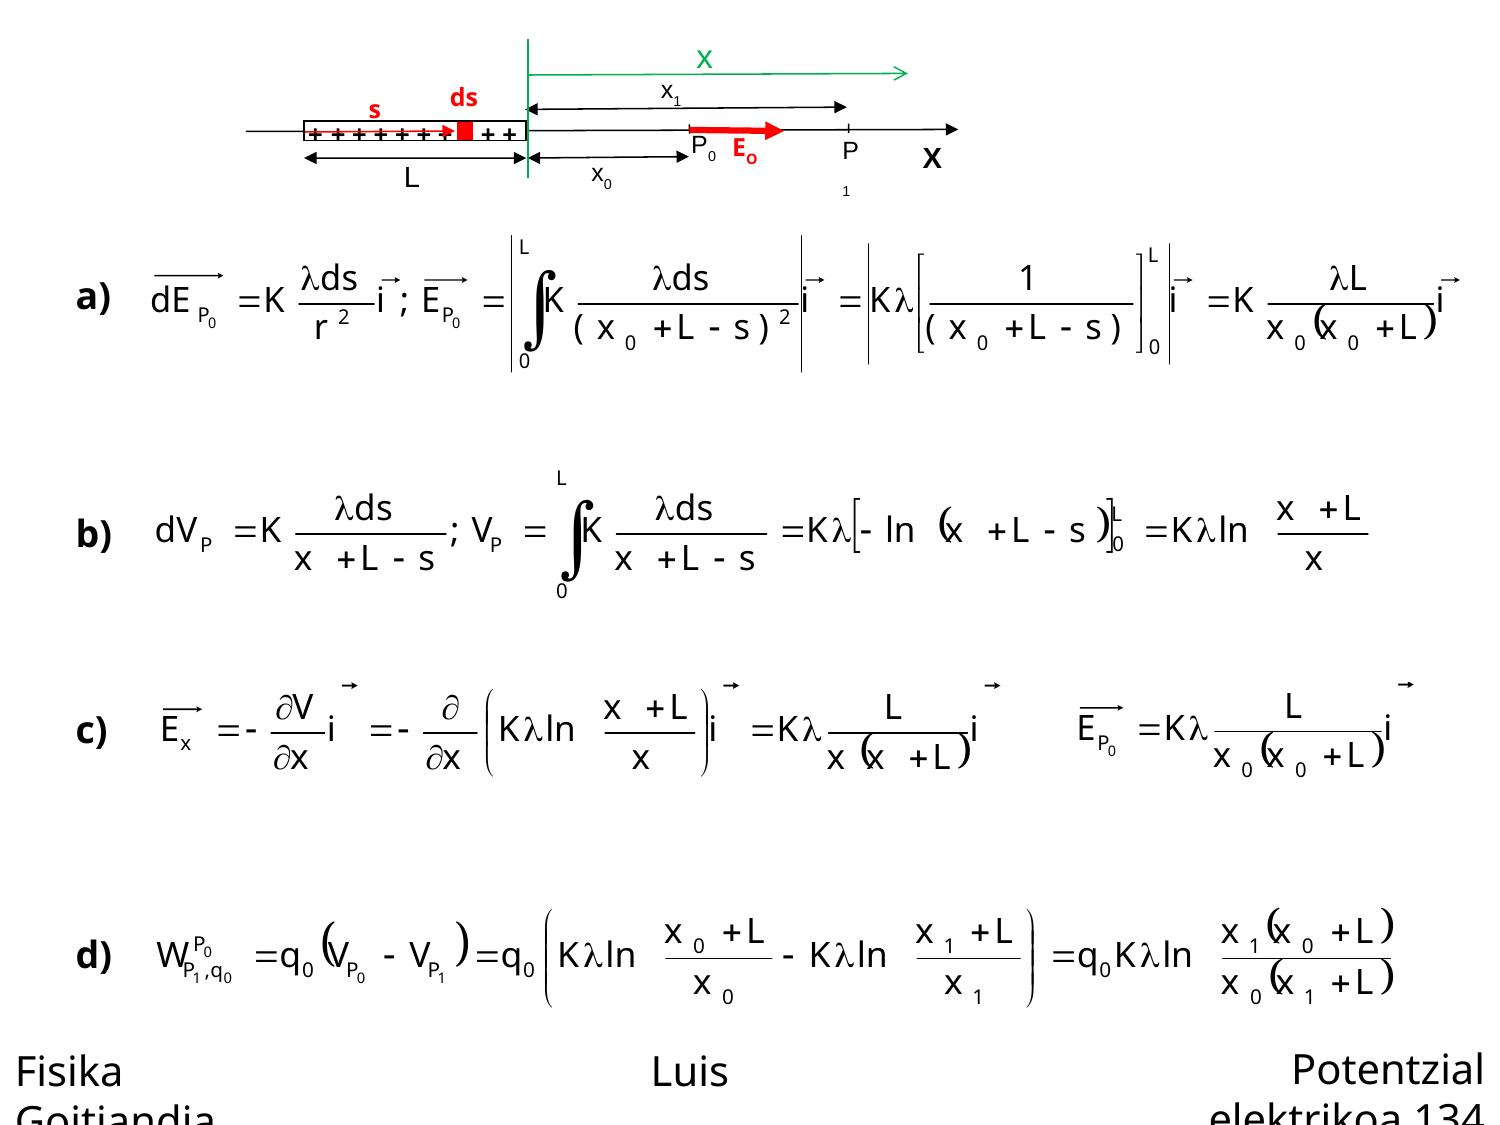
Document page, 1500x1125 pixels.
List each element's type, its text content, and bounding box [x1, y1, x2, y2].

text_box a) [60, 264, 143, 325]
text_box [245, 73, 963, 197]
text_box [1073, 681, 1418, 785]
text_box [148, 227, 1467, 380]
text_box d) [60, 924, 149, 984]
text_box b) [60, 502, 147, 563]
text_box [304, 93, 456, 140]
text_box x [681, 28, 728, 70]
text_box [156, 680, 1005, 786]
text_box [152, 460, 1376, 608]
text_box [154, 902, 1399, 1015]
text_box c) [60, 699, 151, 759]
